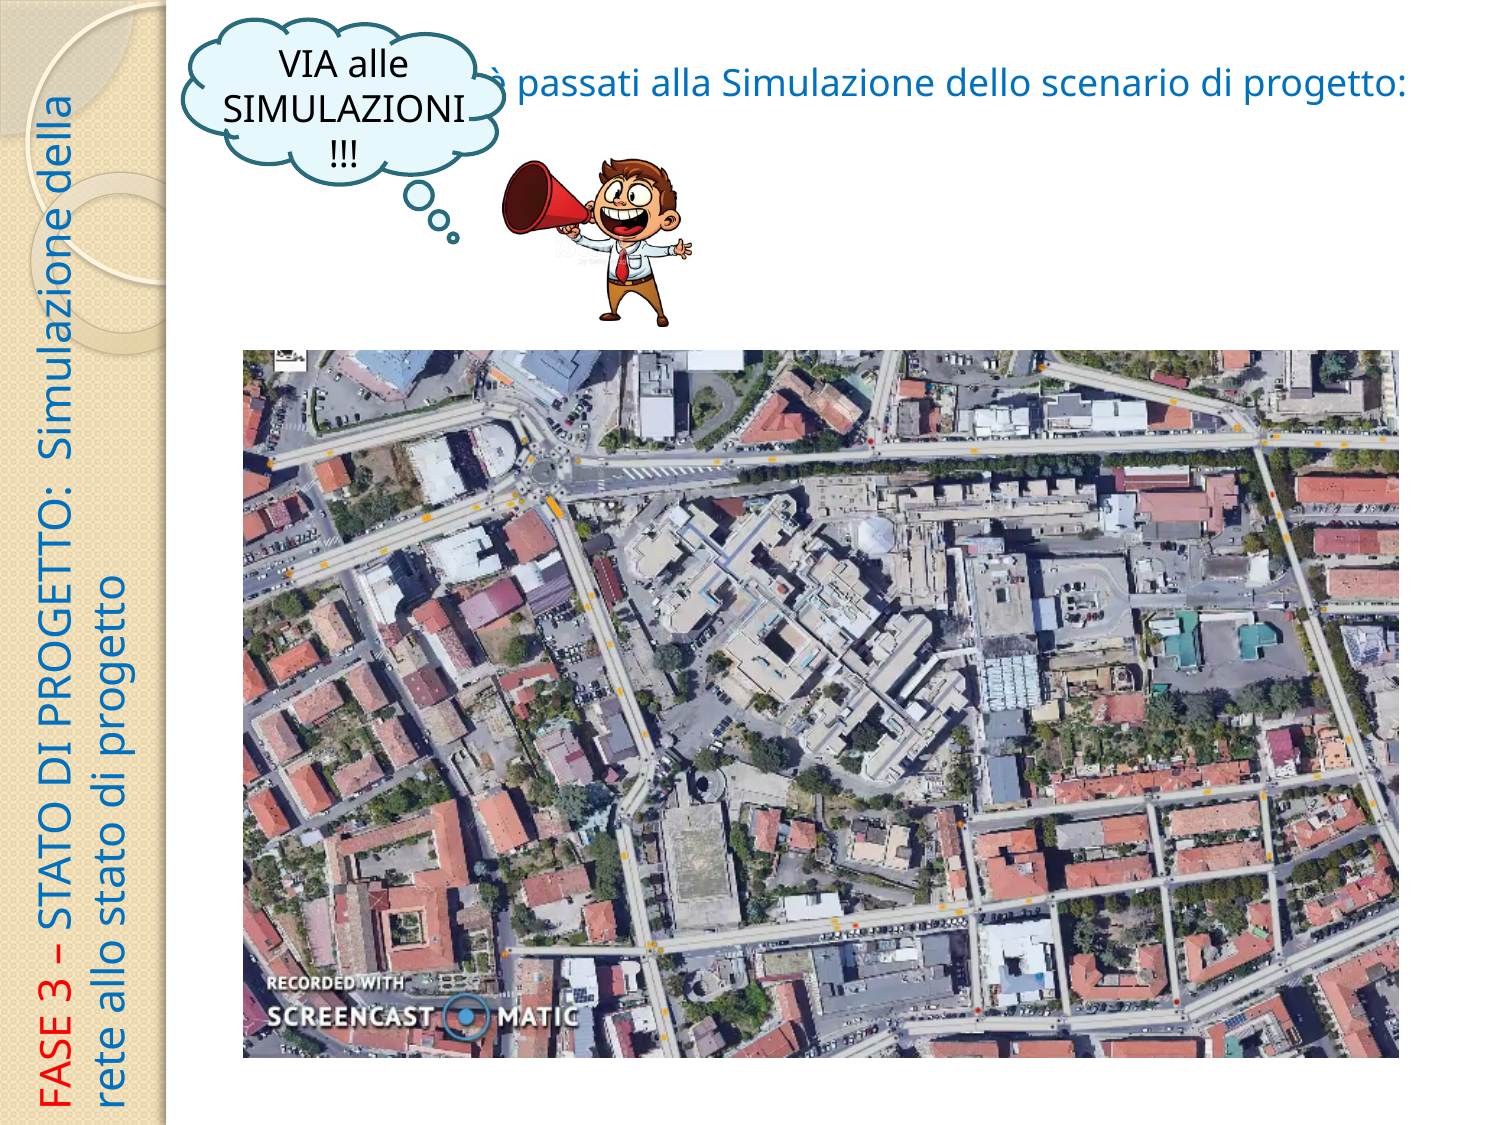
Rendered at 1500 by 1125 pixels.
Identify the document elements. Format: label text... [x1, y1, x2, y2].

text_box [221, 17, 396, 32]
text_box [317, 183, 363, 187]
text_box [446, 231, 460, 245]
text_box Si è passati alla Simulazione dello scenario di progetto: [486, 51, 1447, 112]
title FASE 3 – STATO DI PROGETTO: Simulazione della rete allo stato di progetto [17, 0, 142, 1125]
picture [502, 158, 693, 328]
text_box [242, 349, 1400, 1059]
text_box [486, 74, 507, 152]
text_box [427, 209, 451, 232]
text_box VIA alle SIMULAZIONI !!! [202, 32, 486, 183]
text_box [180, 44, 202, 130]
text_box [403, 183, 435, 212]
